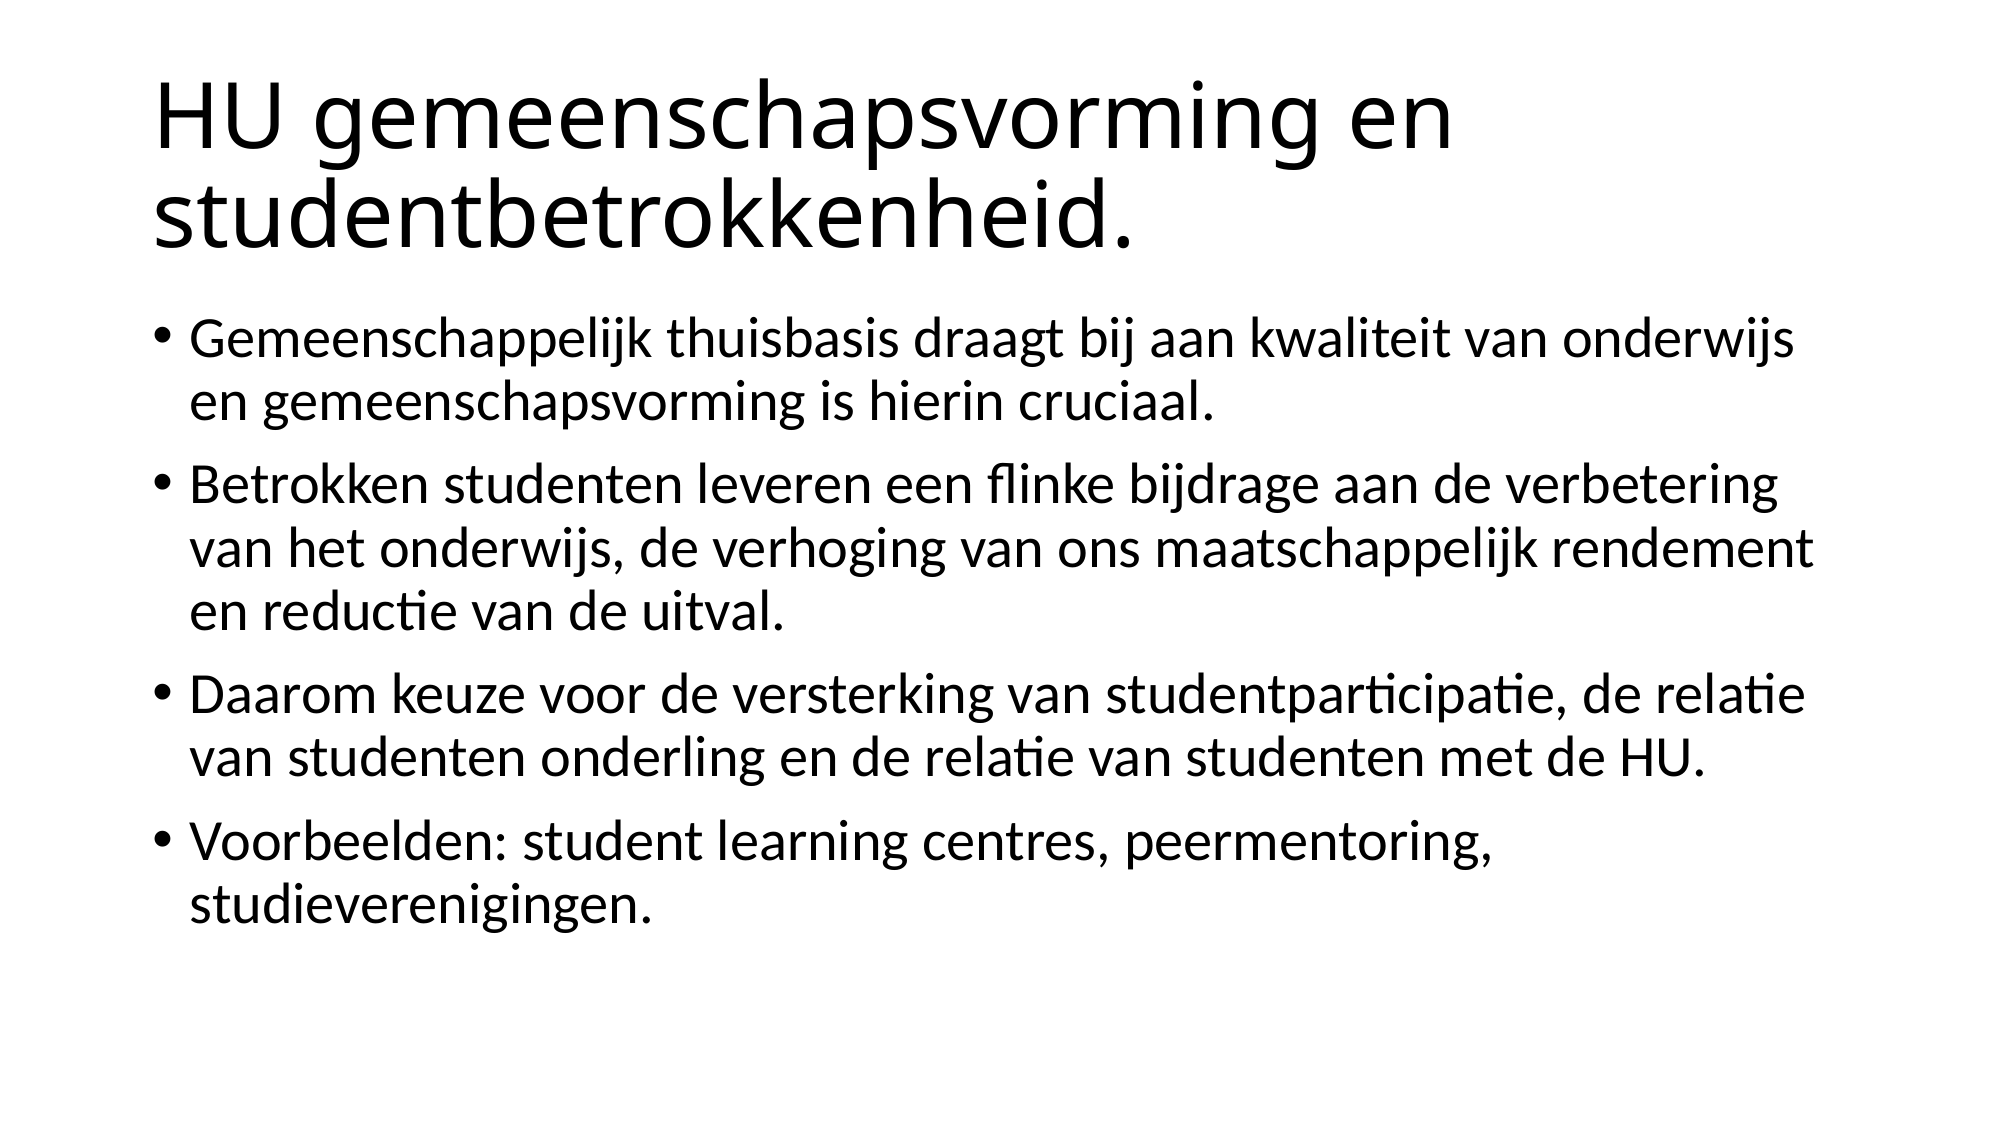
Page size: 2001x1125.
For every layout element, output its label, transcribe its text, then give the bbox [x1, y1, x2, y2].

list Gemeenschappelijk thuisbasis draagt bij aan kwaliteit van onderwijs en gemeenschapsvorming is hierin cruciaal. Betrokken studenten leveren een flinke bijdrage aan de verbetering van het onderwijs, de verhoging van ons maatschappelijk rendement en reductie van de uitval. Daarom keuze voor de versterking van studentparticipatie, de relatie van studenten onderling en de relatie van studenten met de HU. Voorbeelden: student learning centres, peermentoring, studieverenigingen. [137, 299, 1863, 1014]
title HU gemeenschapsvorming en studentbetrokkenheid. [137, 59, 1863, 278]
